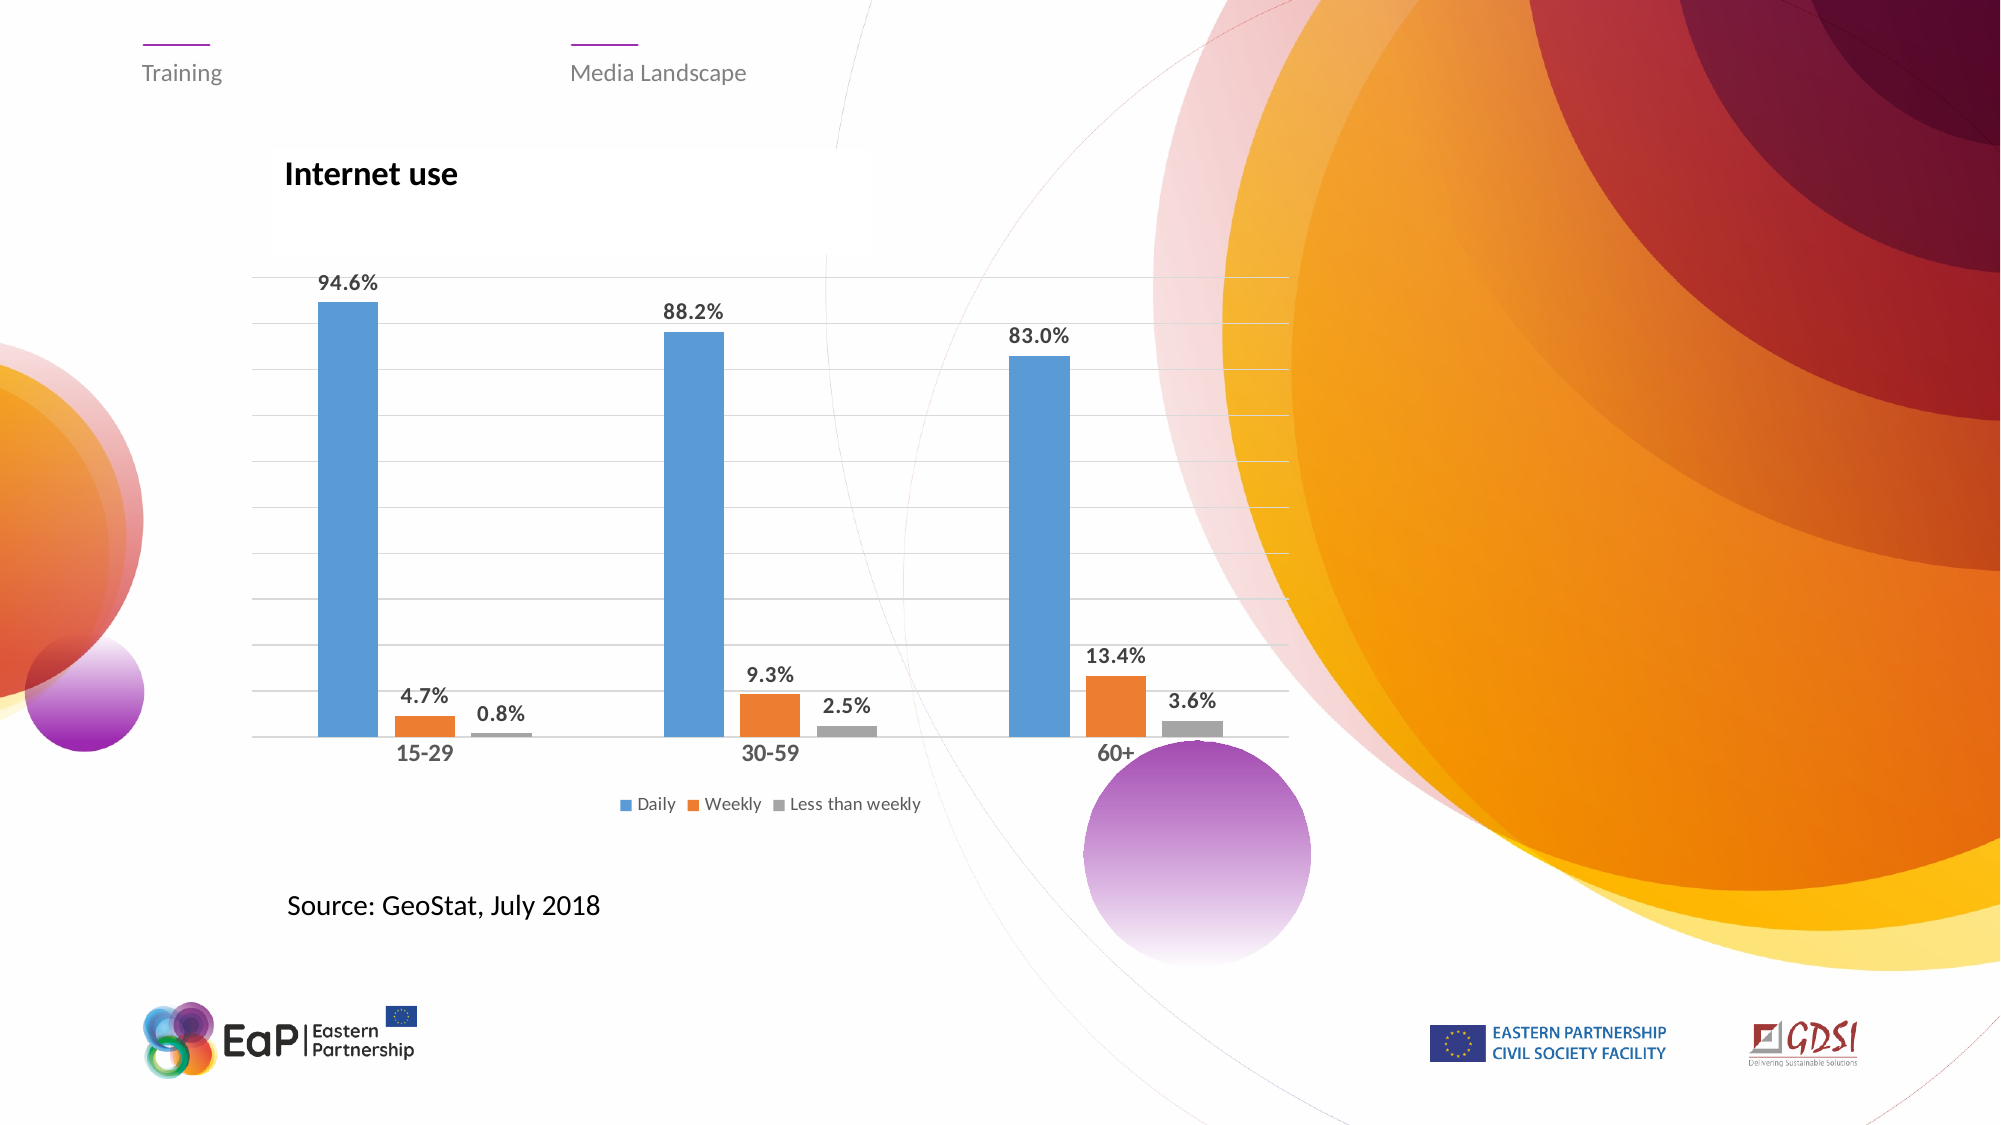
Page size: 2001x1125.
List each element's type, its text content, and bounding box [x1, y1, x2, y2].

picture [0, 0, 2001, 1125]
list Media Landscape [554, 52, 935, 137]
chart [230, 266, 1311, 821]
list Training [126, 52, 507, 137]
text_box Source: GeoStat, July 2018 [272, 879, 771, 929]
title Internet use [269, 148, 872, 255]
text_box [1082, 821, 1312, 969]
